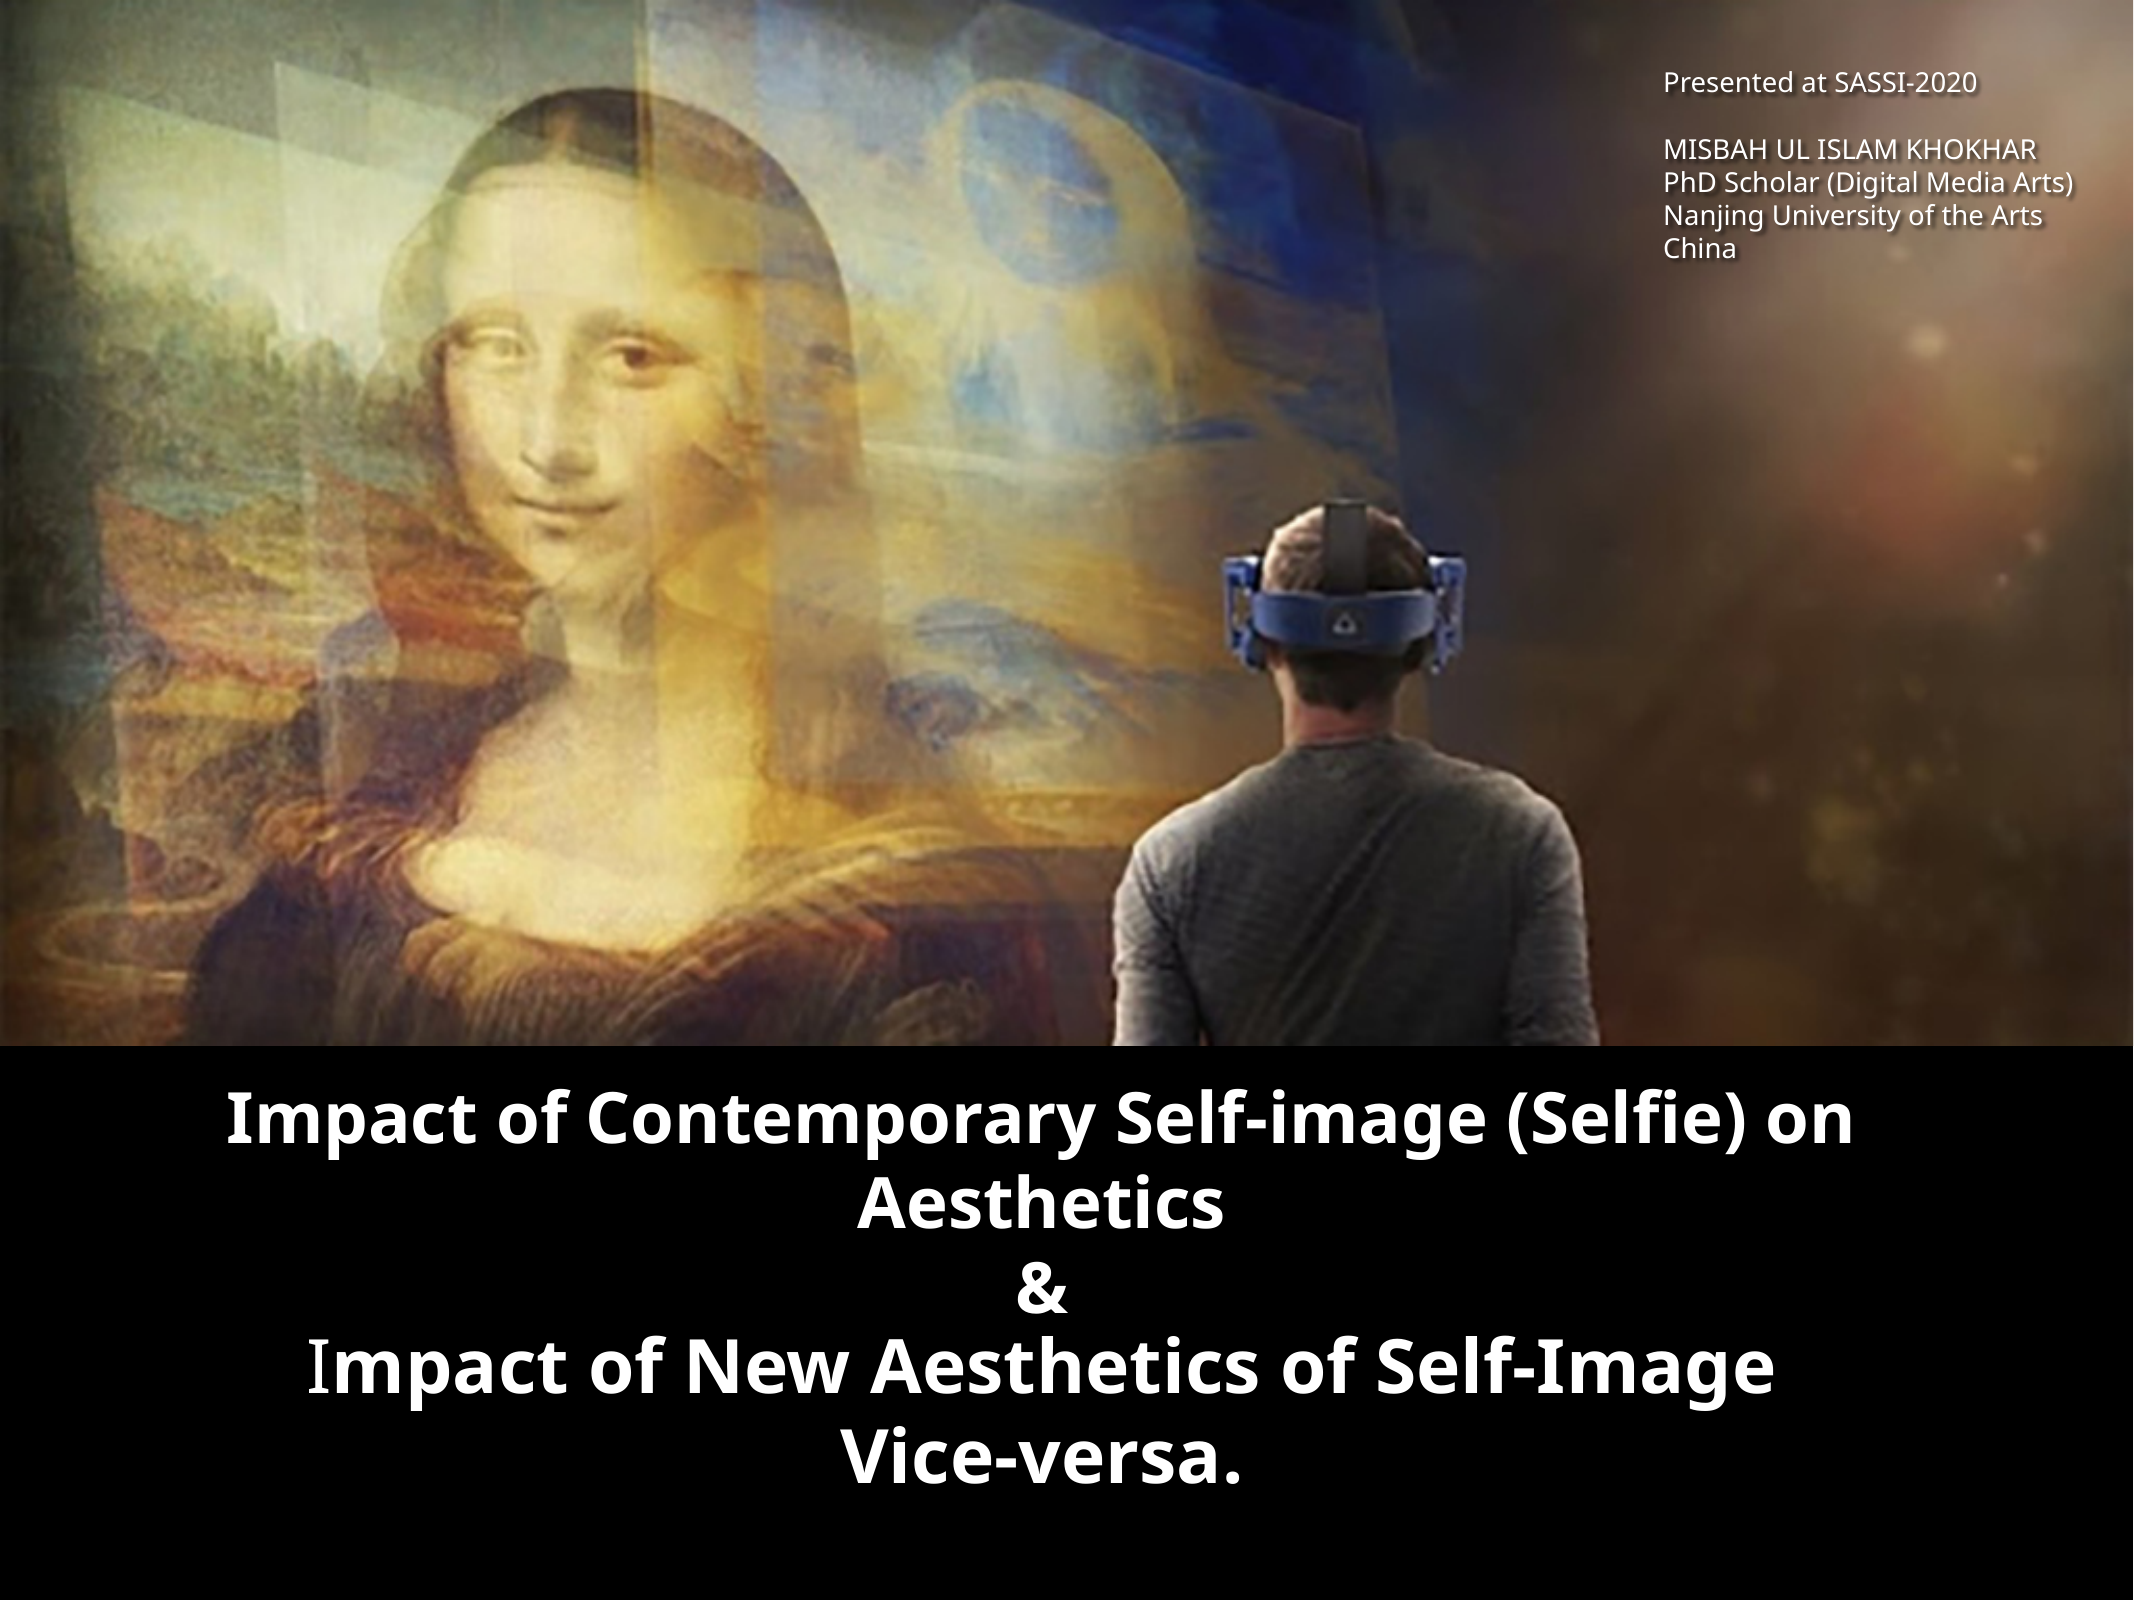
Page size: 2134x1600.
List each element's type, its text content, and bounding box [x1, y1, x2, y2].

subtitle Impact of New Aesthetics of Self-Image Vice-versa. [54, 1309, 2030, 1586]
picture [0, 0, 2134, 1047]
title Impact of Contemporary Self-image (Selfie) on Aesthetics & [54, 1047, 2030, 1309]
